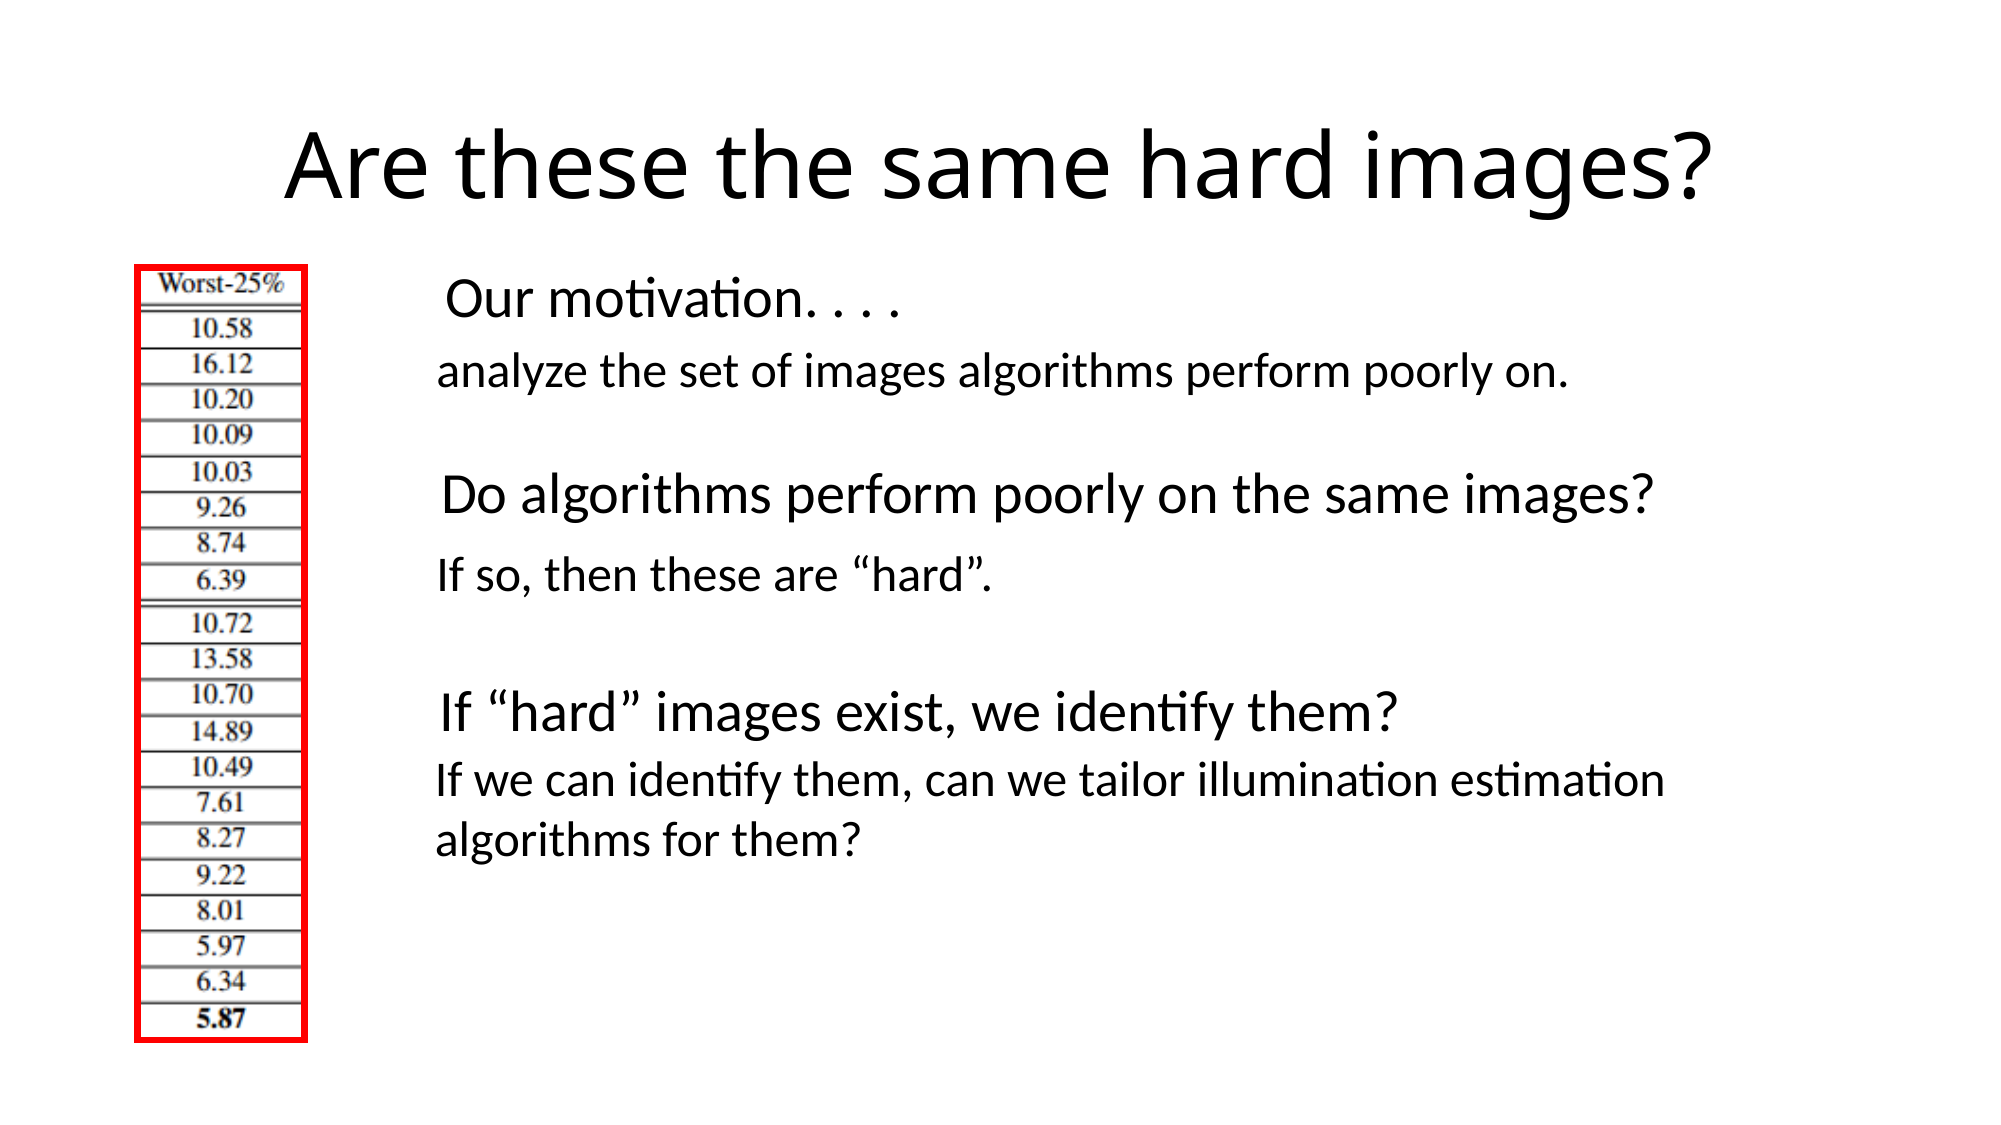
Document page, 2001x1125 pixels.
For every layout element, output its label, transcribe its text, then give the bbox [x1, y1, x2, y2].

text_box Our motivation. . . . [430, 251, 918, 329]
title Are these the same hard images? [137, 59, 1863, 278]
text_box Do algorithms perform poorly on the same images? [426, 448, 1686, 533]
text_box If so, then these are “hard”. [421, 534, 1009, 609]
text_box If we can identify them, can we tailor illumination estimation algorithms for them? [420, 739, 1694, 875]
text_box If “hard” images exist, we identify them? [424, 666, 1416, 739]
text_box analyze the set of images algorithms perform poorly on. [346, 329, 1848, 405]
picture [139, 226, 332, 1050]
